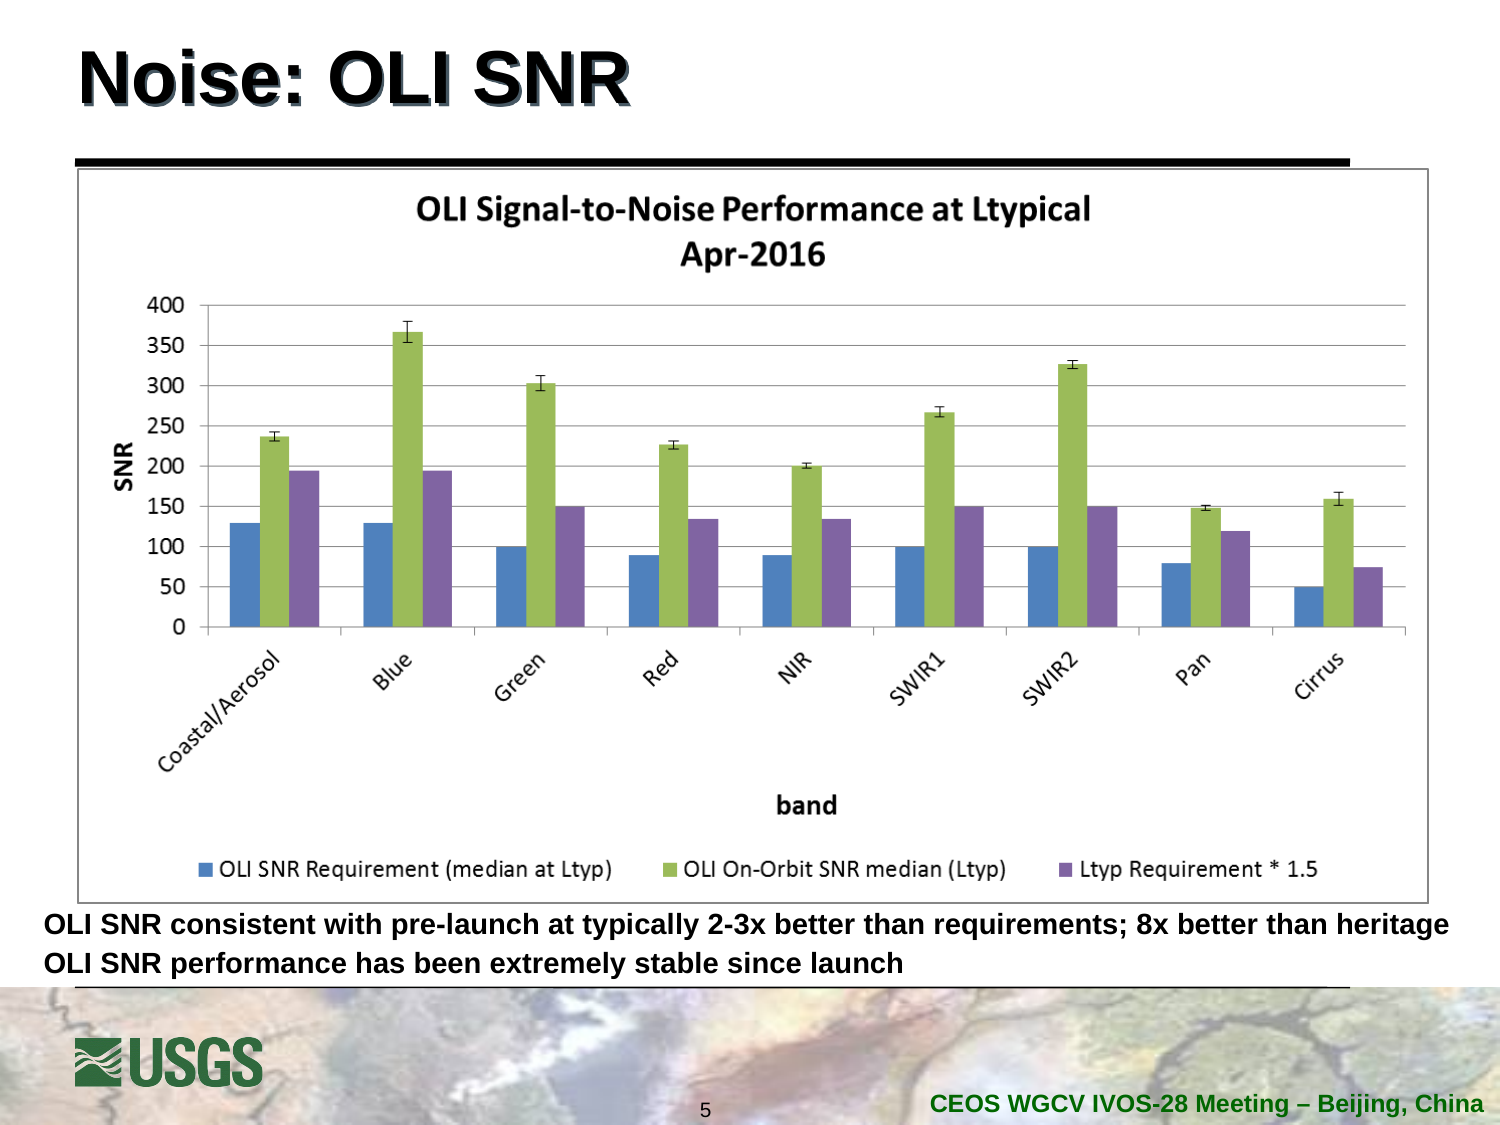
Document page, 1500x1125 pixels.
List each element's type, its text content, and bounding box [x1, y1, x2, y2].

picture [77, 167, 1429, 904]
text_box OLI SNR consistent with pre-launch at typically 2-3x better than requirements; 8x better than heritage OLI SNR performance has been extremely stable since launch [28, 903, 1472, 995]
title Noise: OLI SNR [62, 29, 1438, 138]
picture [0, 987, 1500, 1125]
